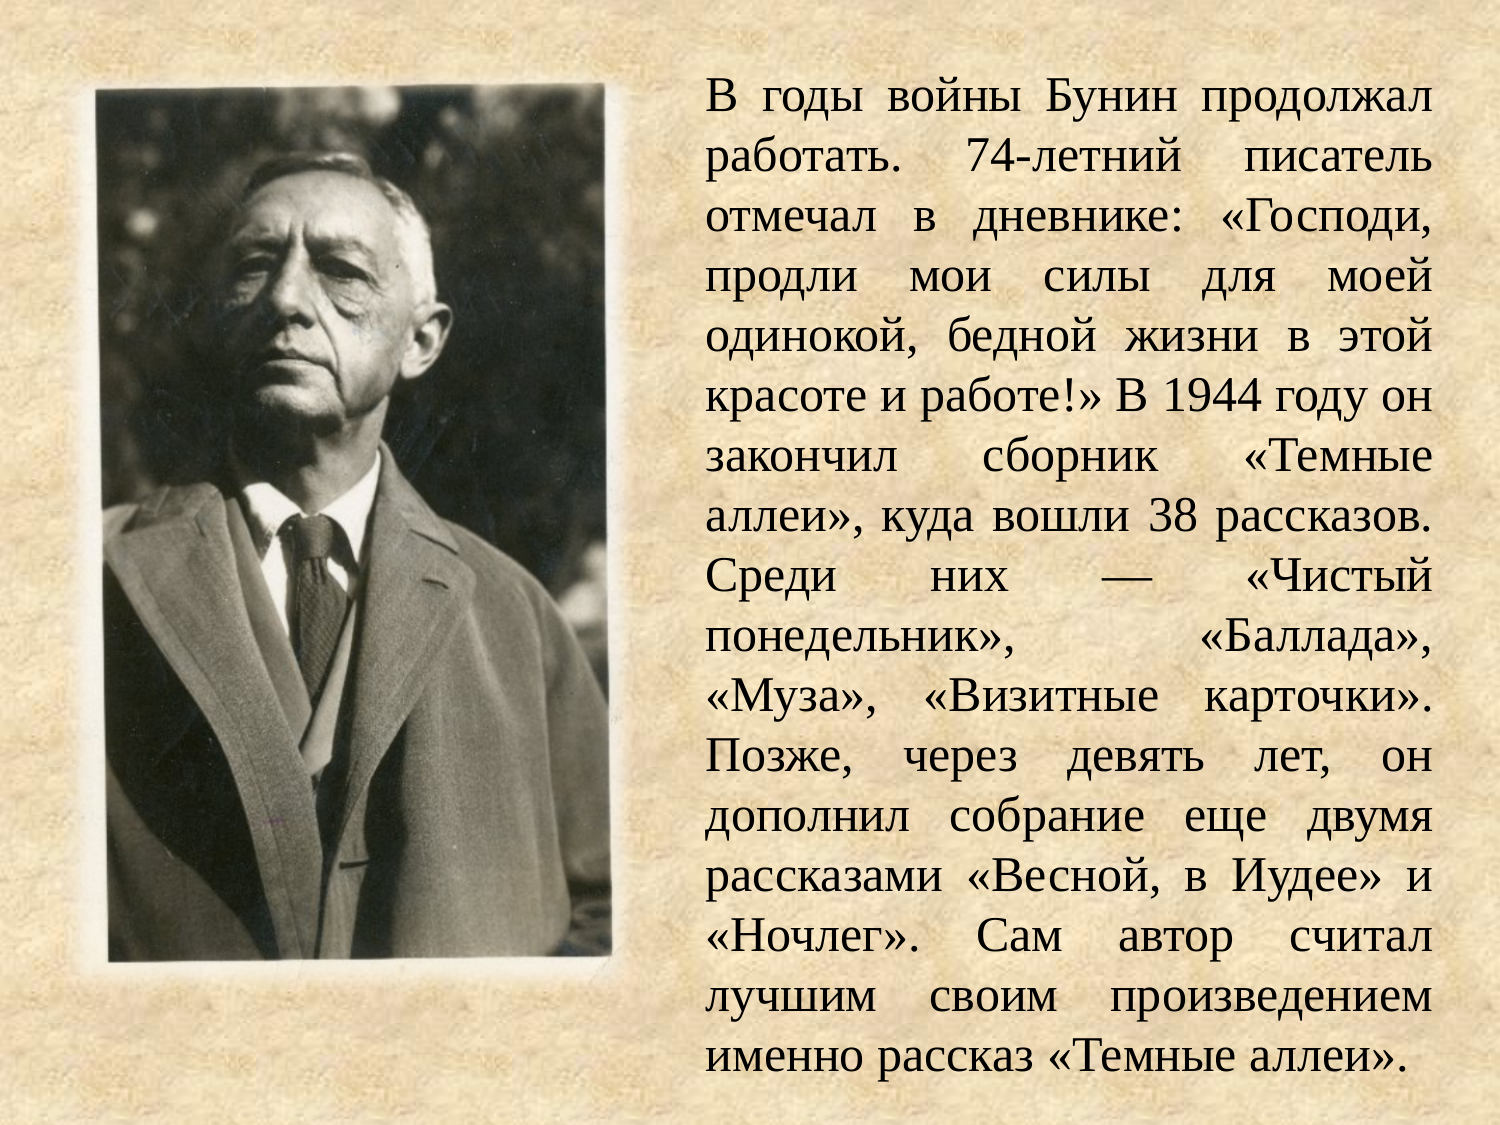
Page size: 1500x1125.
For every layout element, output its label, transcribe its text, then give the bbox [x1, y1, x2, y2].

picture [0, 0, 1500, 1125]
text_box В годы войны Бунин продолжал работать. 74-летний писатель отмечал в дневнике: «Господи, продли мои силы для моей одинокой, бедной жизни в этой красоте и работе!» В 1944 году он закончил сборник «Темные аллеи», куда вошли 38 рассказов. Среди них — «Чистый понедельник», «Баллада», «Муза», «Визитные карточки». Позже, через девять лет, он дополнил собрание еще двумя рассказами «Весной, в Иудее» и «Ночлег». Сам автор считал лучшим своим произведением именно рассказ «Темные аллеи». [690, 54, 1449, 1106]
